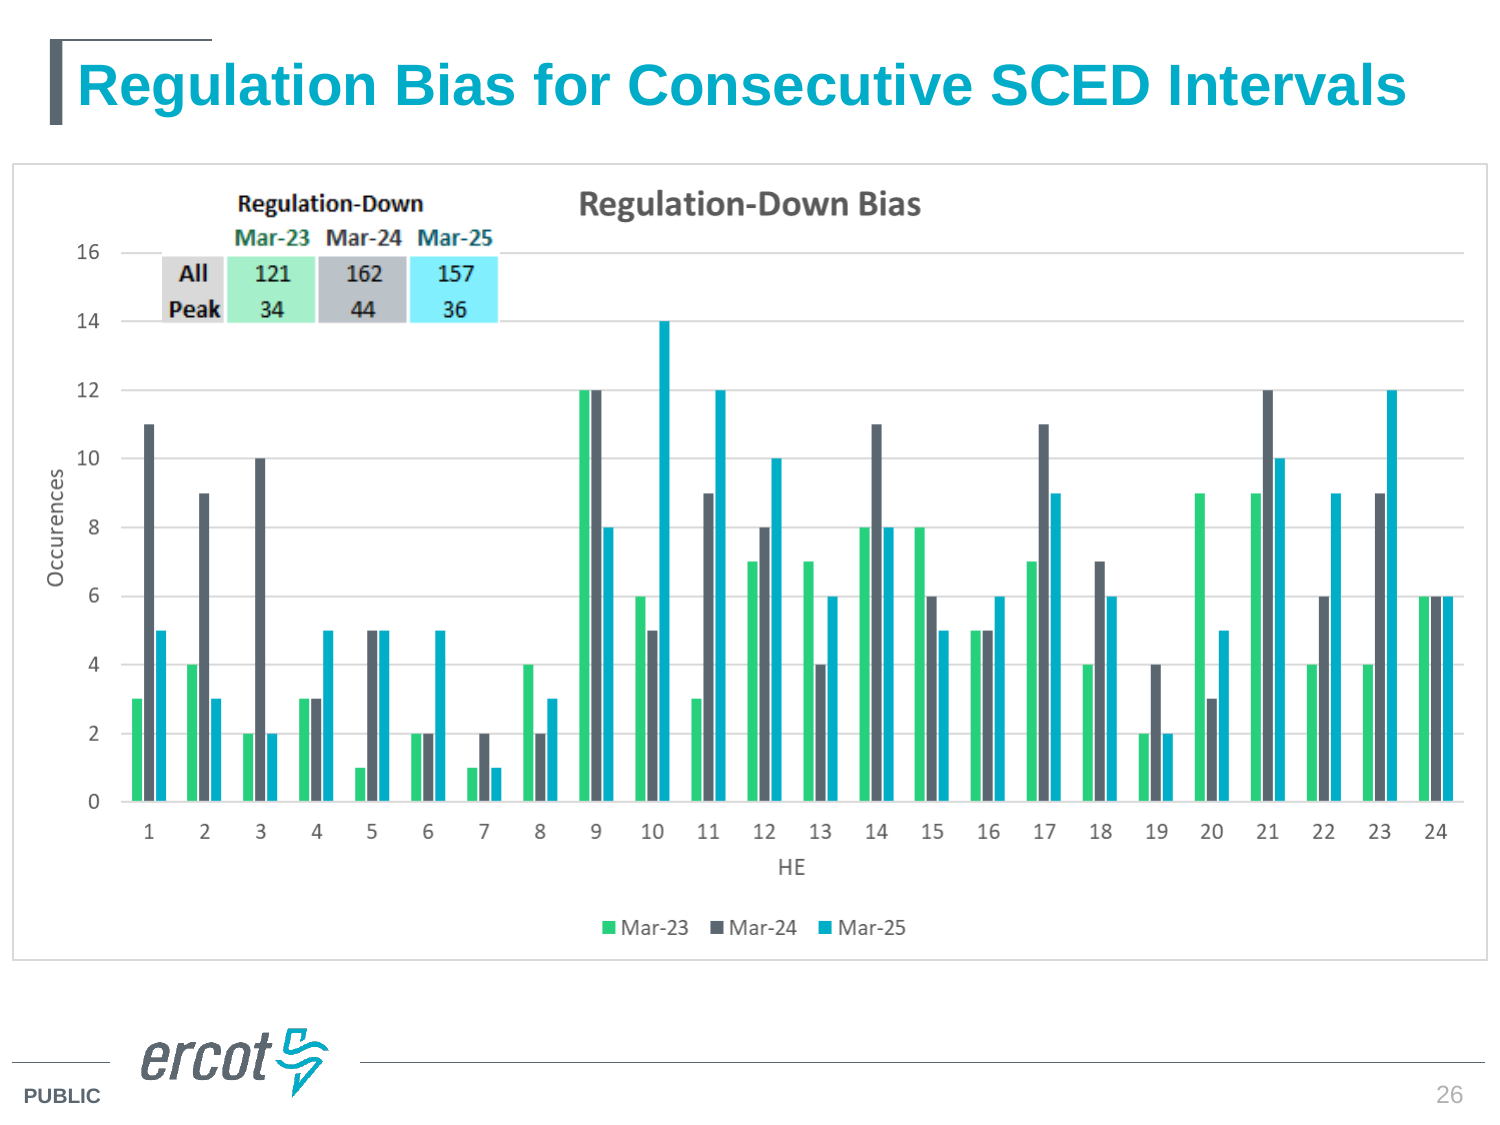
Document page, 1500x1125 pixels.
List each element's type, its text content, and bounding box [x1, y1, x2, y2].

picture [12, 163, 1488, 962]
title Regulation Bias for Consecutive SCED Intervals [62, 39, 1450, 125]
slide_number 26 [1412, 1076, 1488, 1112]
picture [137, 1024, 332, 1100]
